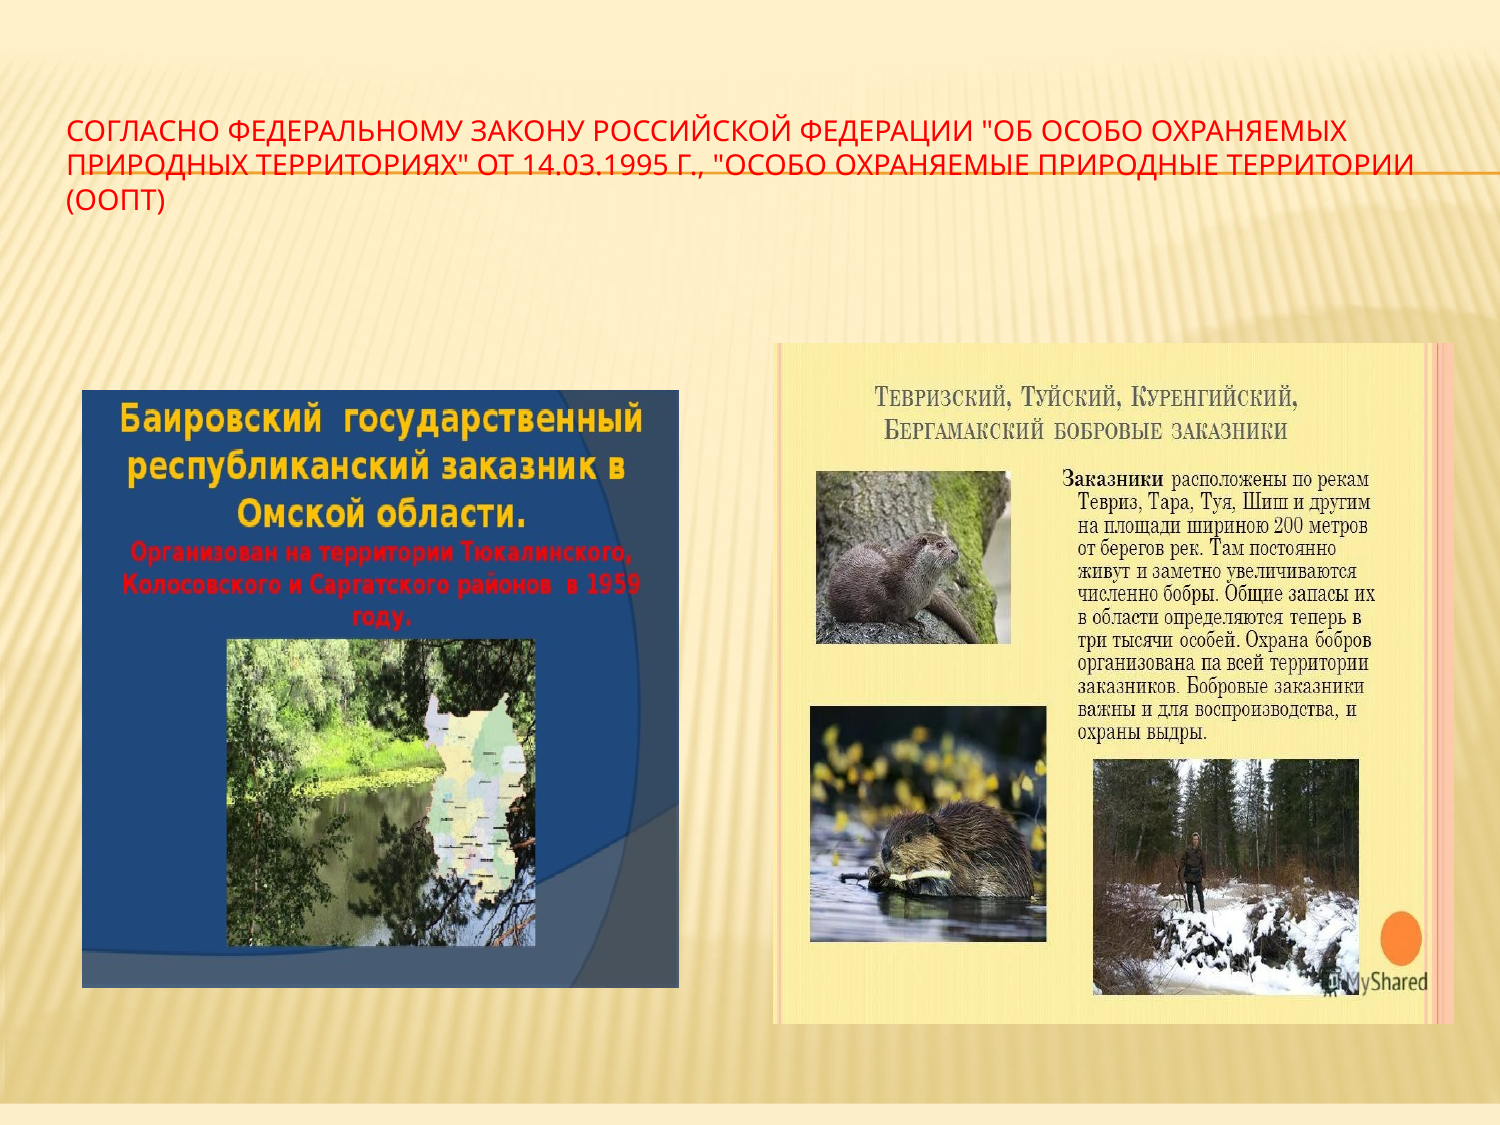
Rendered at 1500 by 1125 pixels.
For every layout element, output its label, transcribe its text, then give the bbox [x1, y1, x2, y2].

picture [81, 390, 679, 988]
title Согласно Федеральному закону Российской Федерации "Об особо охраняемых природных территориях" от 14.03.1995 г., "Особо охраняемые природные территории (ООПТ) [51, 97, 1449, 232]
picture [773, 343, 1454, 1024]
